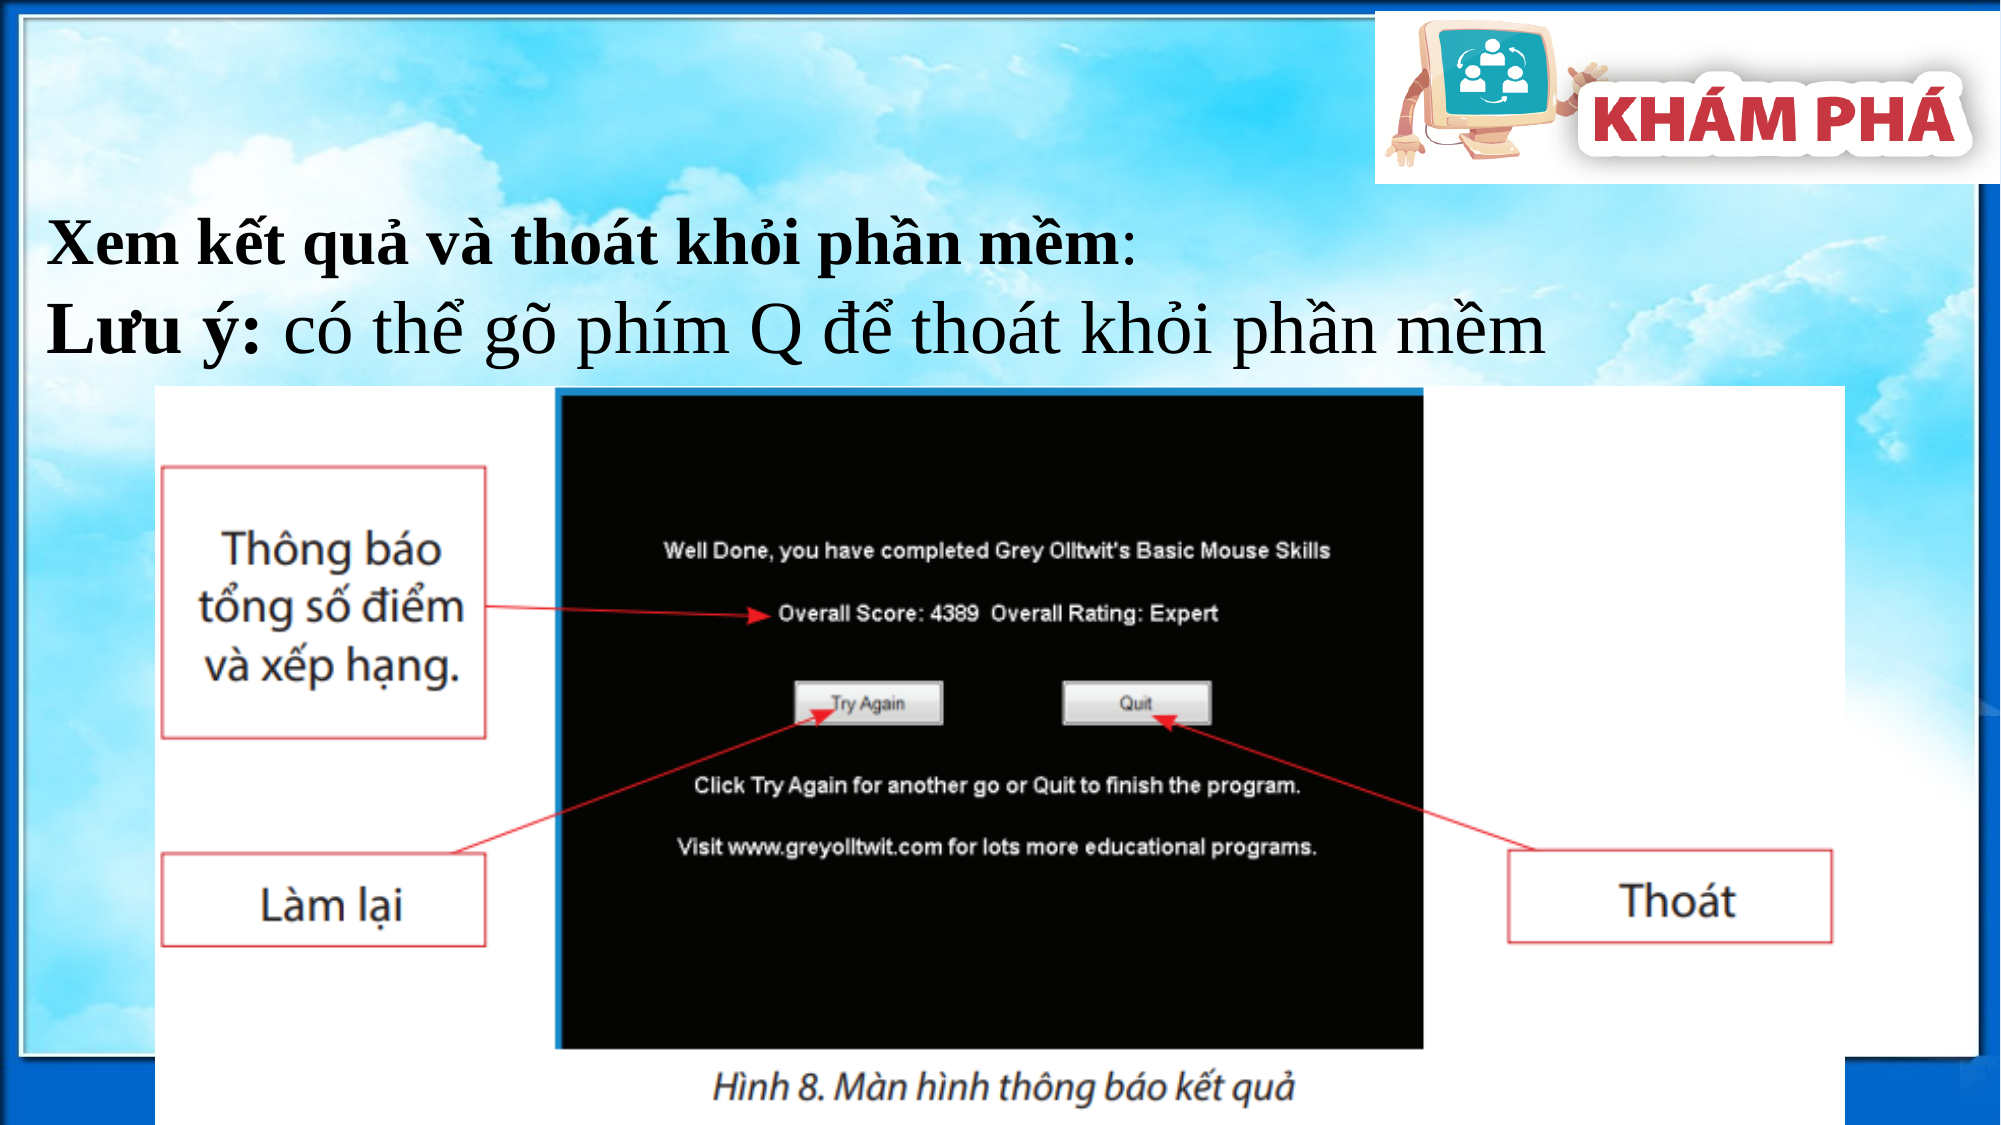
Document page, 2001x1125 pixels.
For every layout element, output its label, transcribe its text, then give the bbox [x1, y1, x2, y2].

picture [0, 0, 2001, 1125]
text_box Lưu ý: có thể gõ phím Q để thoát khỏi phần mềm [32, 270, 1606, 376]
text_box Xem kết quả và thoát khỏi phần mềm: [32, 190, 1214, 270]
